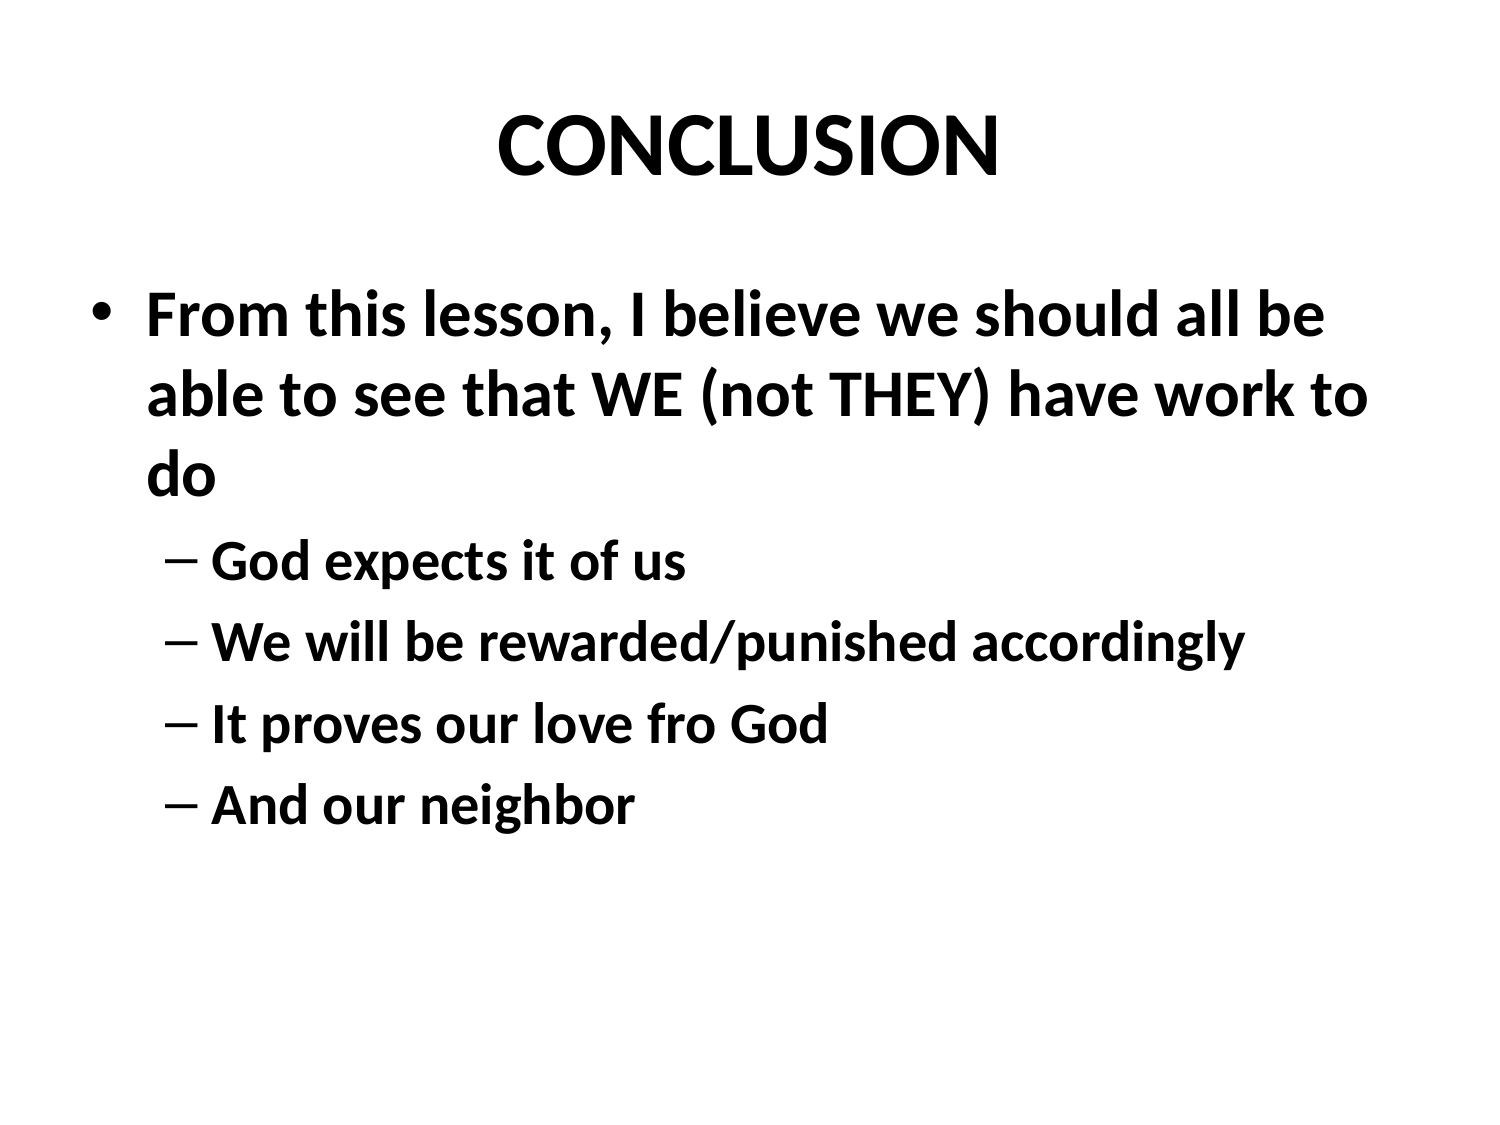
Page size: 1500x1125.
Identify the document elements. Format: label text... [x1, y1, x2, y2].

list From this lesson, I believe we should all be able to see that WE (not THEY) have work to do God expects it of us We will be rewarded/punished accordingly It proves our love fro God And our neighbor [75, 262, 1425, 1100]
title CONCLUSION [75, 45, 1425, 233]
